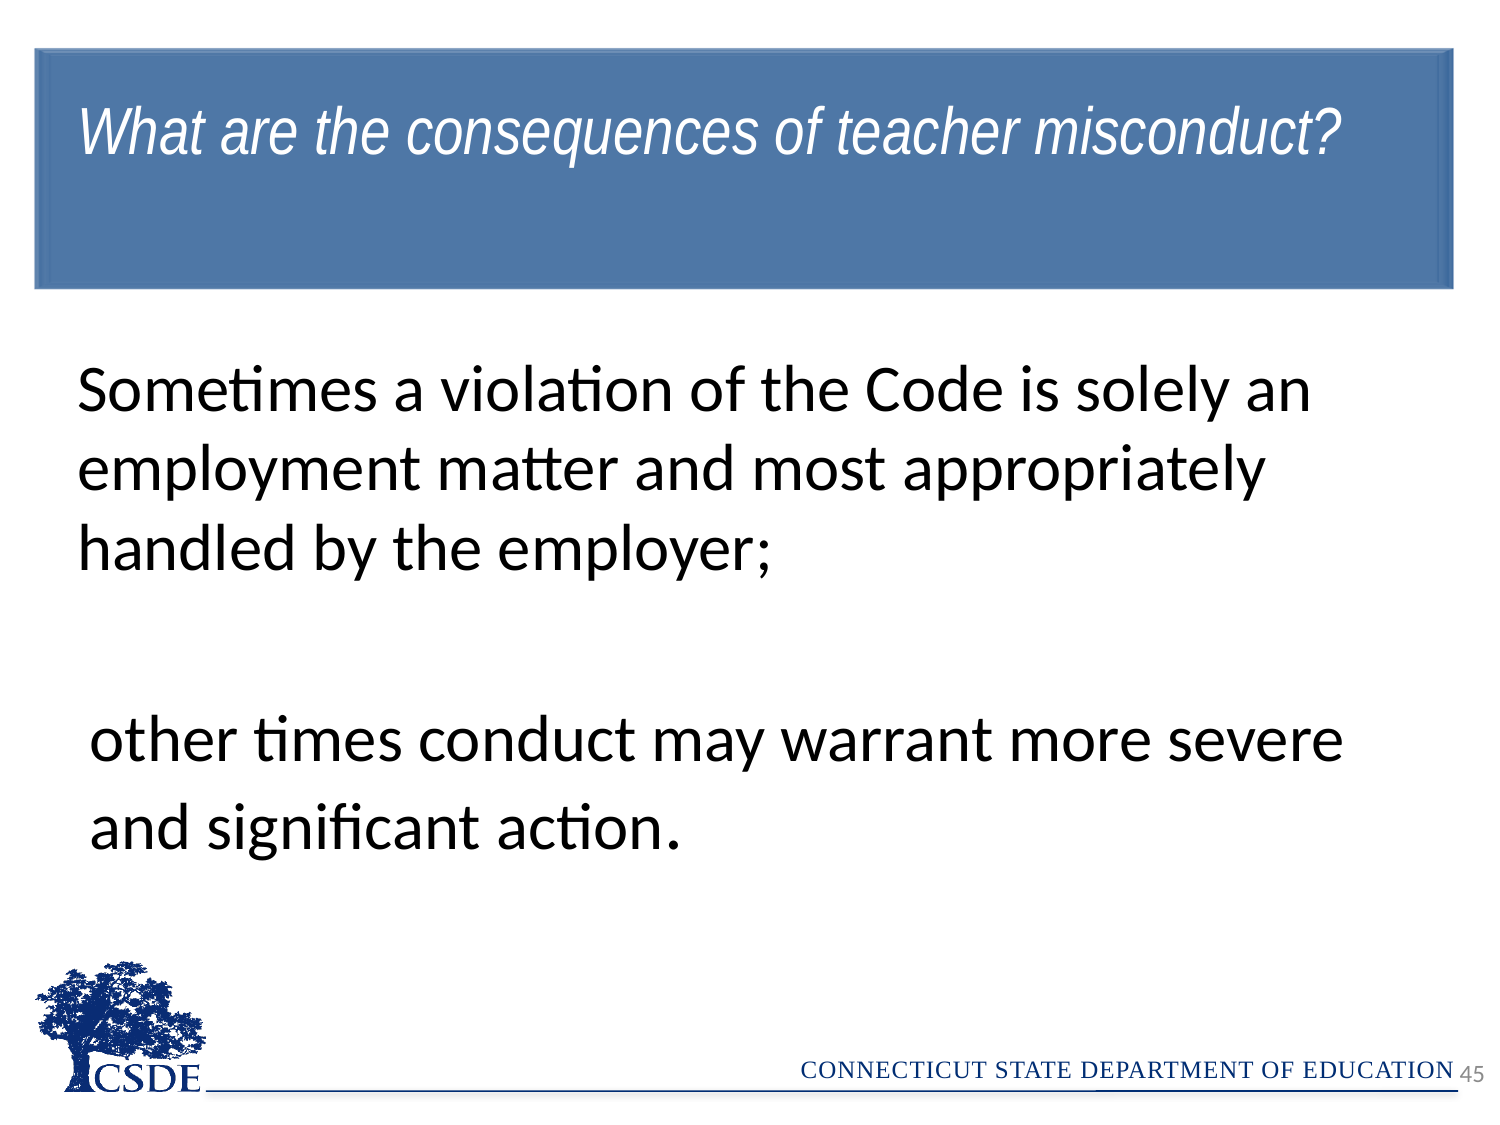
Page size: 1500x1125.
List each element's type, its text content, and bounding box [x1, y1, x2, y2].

slide_number 45 [1149, 1042, 1500, 1103]
picture [35, 961, 206, 1092]
text_box other times conduct may warrant more severe and significant action. [75, 687, 1468, 873]
text_box Sometimes a violation of the Code is solely an employment matter and most appropriately handled by the employer; [62, 336, 1400, 592]
picture [32, 46, 1455, 291]
